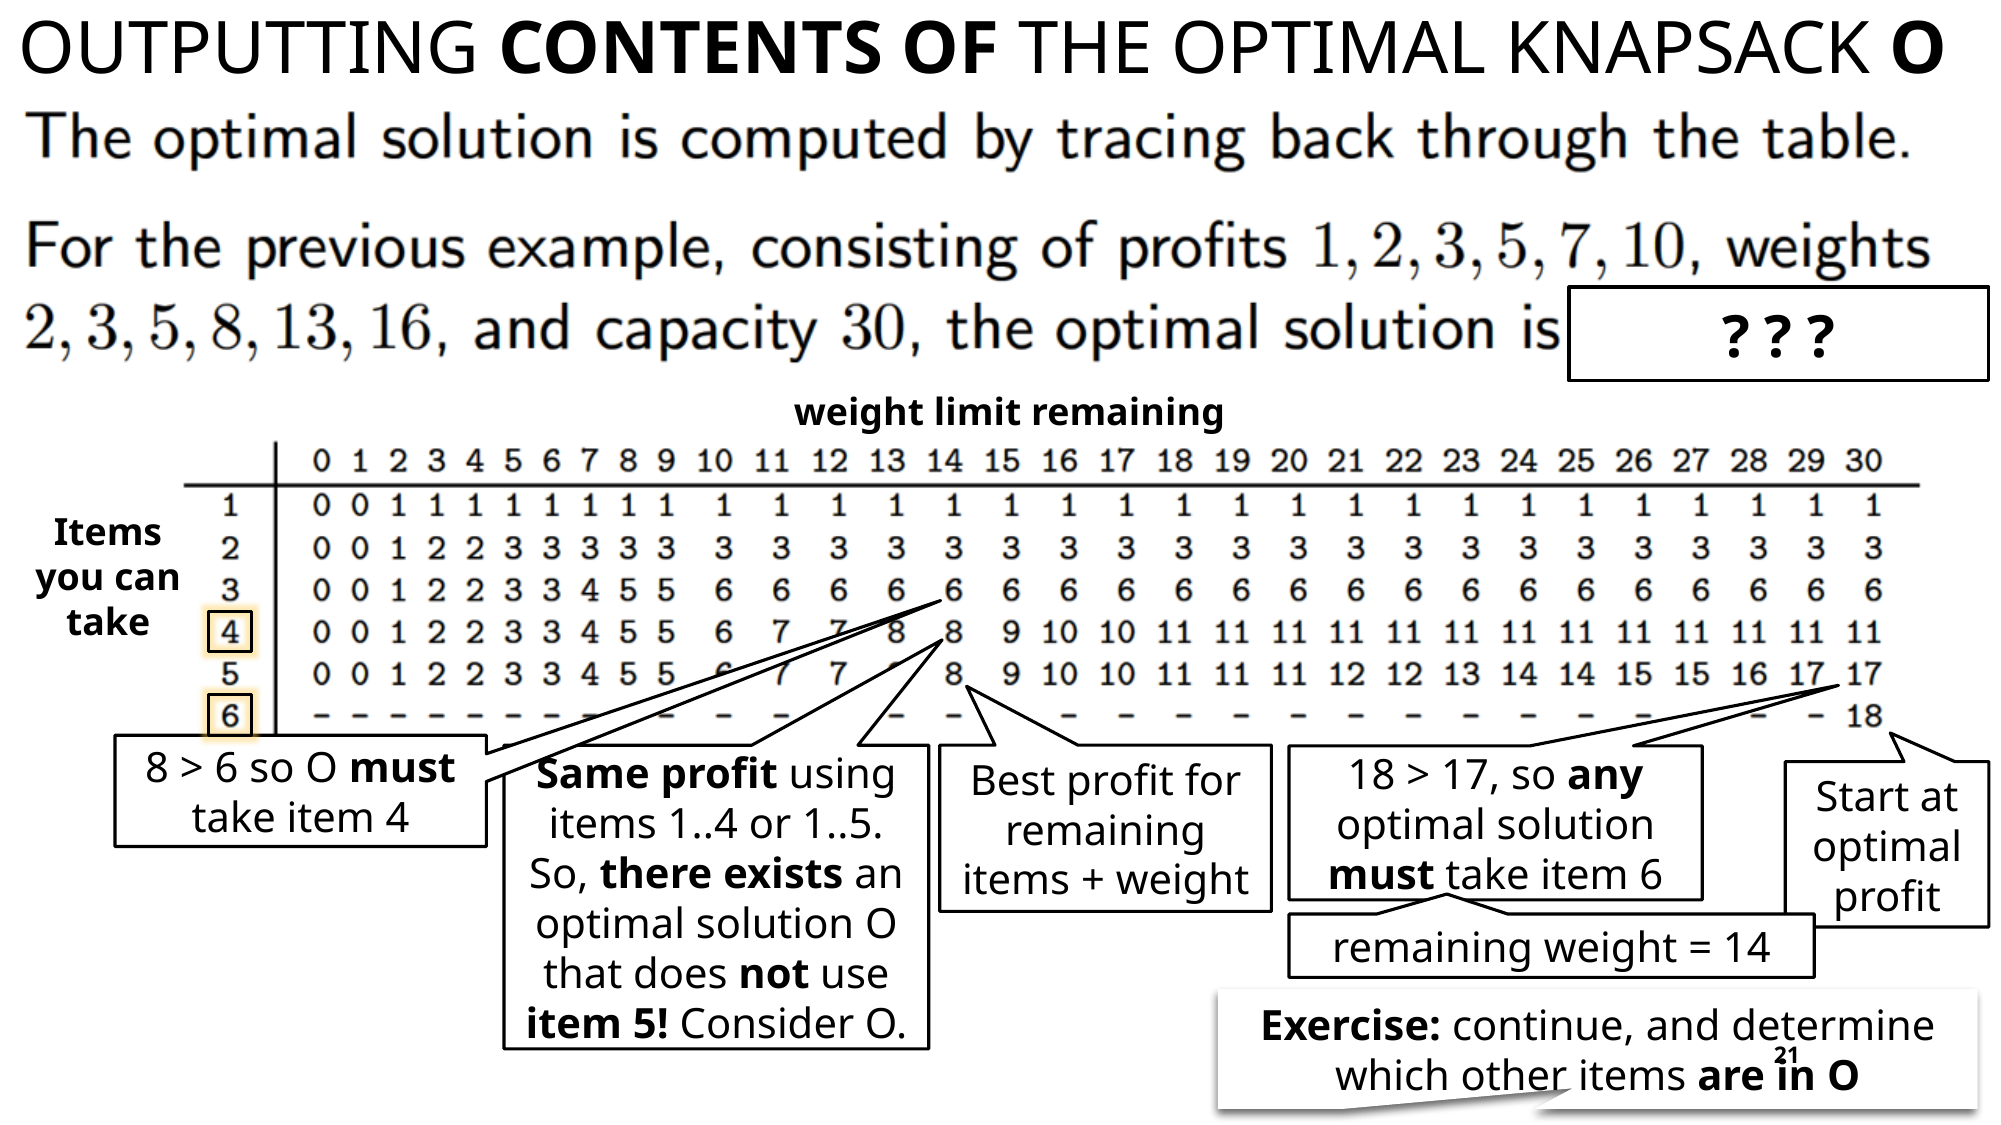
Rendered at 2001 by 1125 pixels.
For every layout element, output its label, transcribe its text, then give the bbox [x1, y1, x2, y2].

text_box remaining weight = 14 [1287, 892, 1816, 979]
title outputting contents of the optimal knapsack O [3, 0, 1998, 93]
text_box Exercise: continue, and determine which other items are in O [1217, 988, 1978, 1109]
slide_number 21 [1724, 1026, 1816, 1087]
text_box Same profit using items 1..4 or 1..5. So, there exists an optimal solution O that does not use item 5! Consider O. [502, 756, 931, 1051]
text_box 18 > 17, so any optimal solution must take item 6 [1287, 756, 1704, 902]
text_box Start at optimal profit [1783, 756, 1991, 929]
text_box 8 > 6 so O must take item 4 [113, 756, 555, 849]
text_box Best profit for remaining items + weight [938, 756, 1273, 913]
picture [1, 93, 1998, 756]
